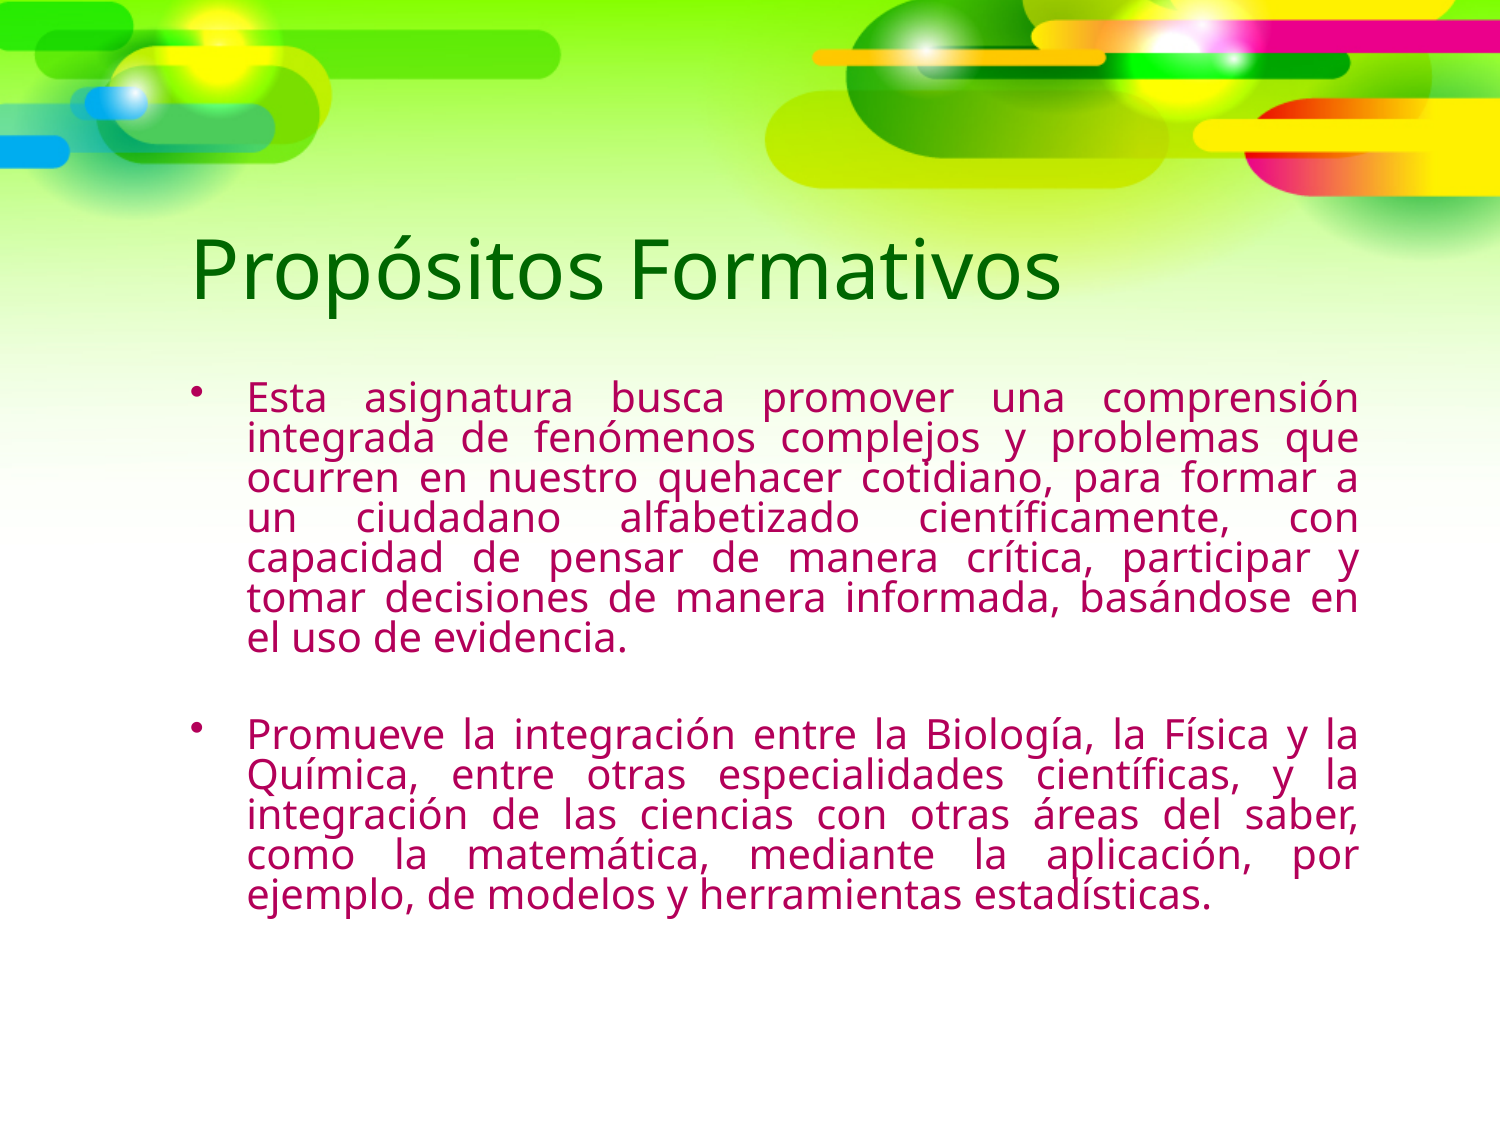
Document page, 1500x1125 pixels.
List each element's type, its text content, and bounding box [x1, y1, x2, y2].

list Esta asignatura busca promover una comprensión integrada de fenómenos complejos y problemas que ocurren en nuestro quehacer cotidiano, para formar a un ciudadano alfabetizado científicamente, con capacidad de pensar de manera crítica, participar y tomar decisiones de manera informada, basándose en el uso de evidencia. Promueve la integración entre la Biología, la Física y la Química, entre otras especialidades científicas, y la integración de las ciencias con otras áreas del saber, como la matemática, mediante la aplicación, por ejemplo, de modelos y herramientas estadísticas. [174, 373, 1375, 976]
title Propósitos Formativos [174, 207, 1375, 325]
picture [0, 0, 1500, 1125]
